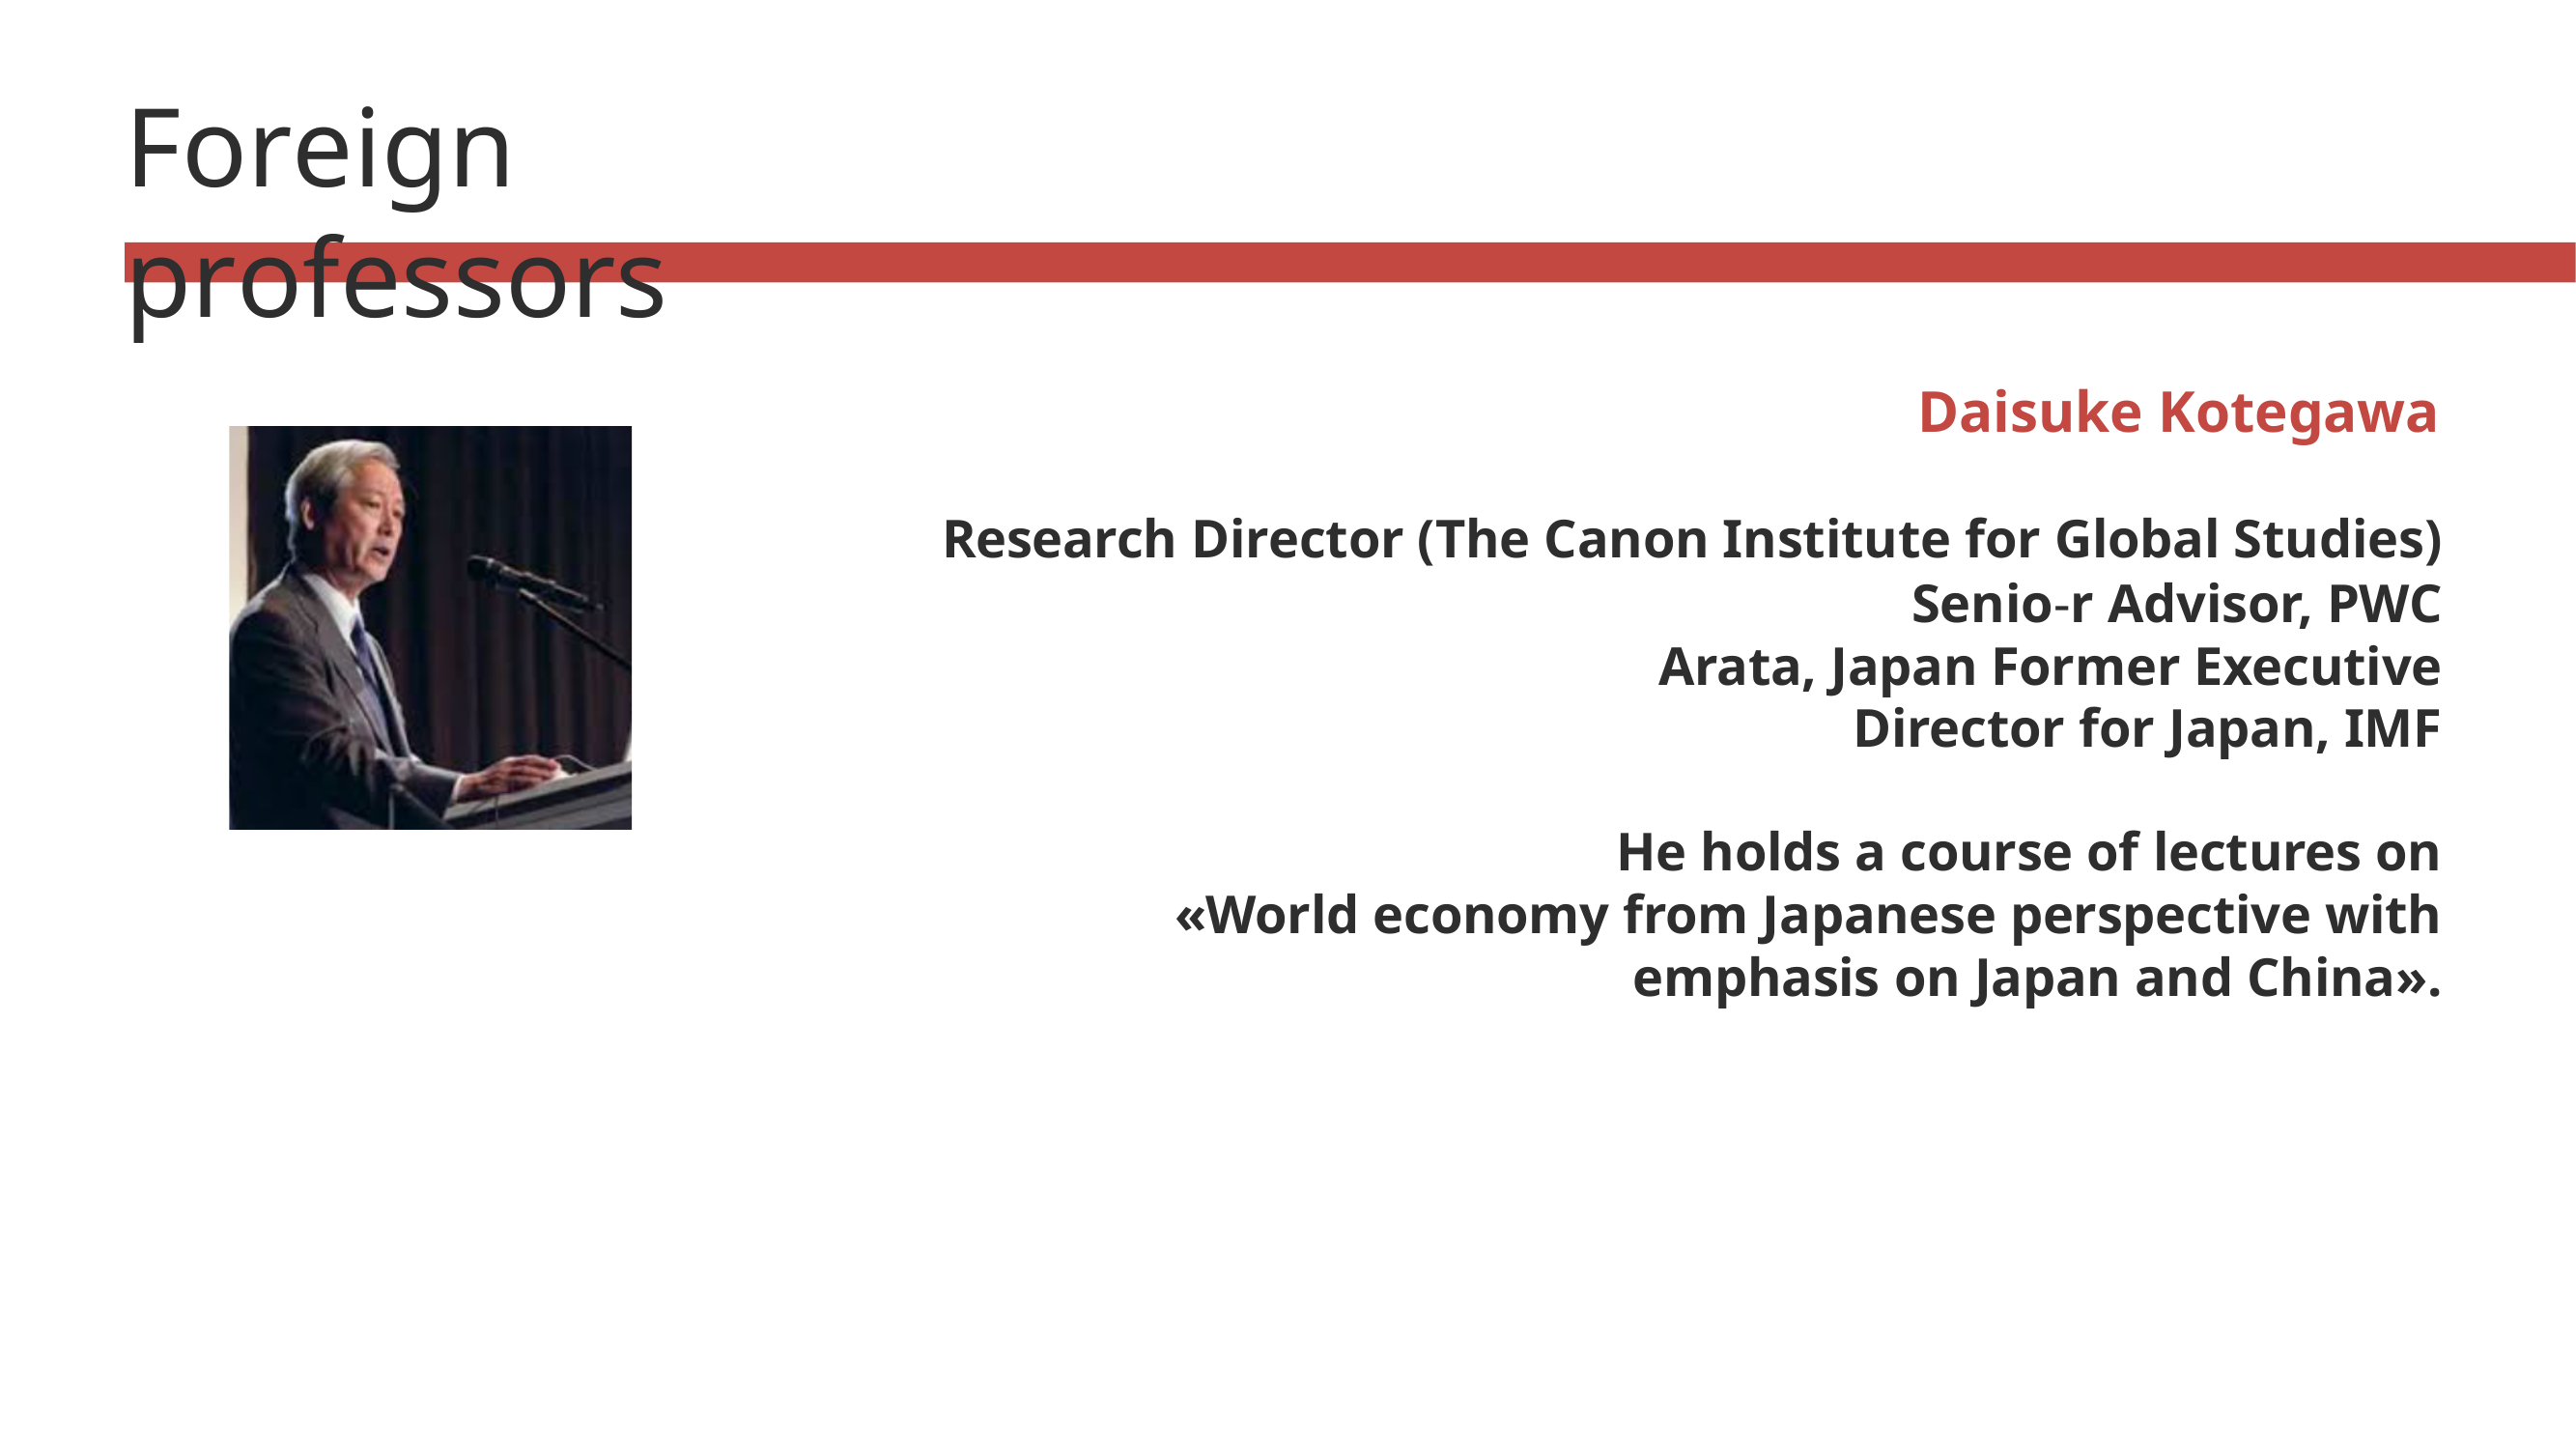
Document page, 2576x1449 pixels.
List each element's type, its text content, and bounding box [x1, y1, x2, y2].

text_box Foreign professors [123, 78, 882, 340]
text_box [229, 426, 633, 830]
text_box [882, 242, 2576, 283]
text_box Daisuke Kotegawa Research Director (The Canon Institute for Global Studies) Senio-r Advisor, PWC Arata, Japan Former Executive Director for Japan, IMF He holds a course of lectures on «World economy from Japanese perspective with emphasis on Japan and China». [851, 376, 2444, 1007]
